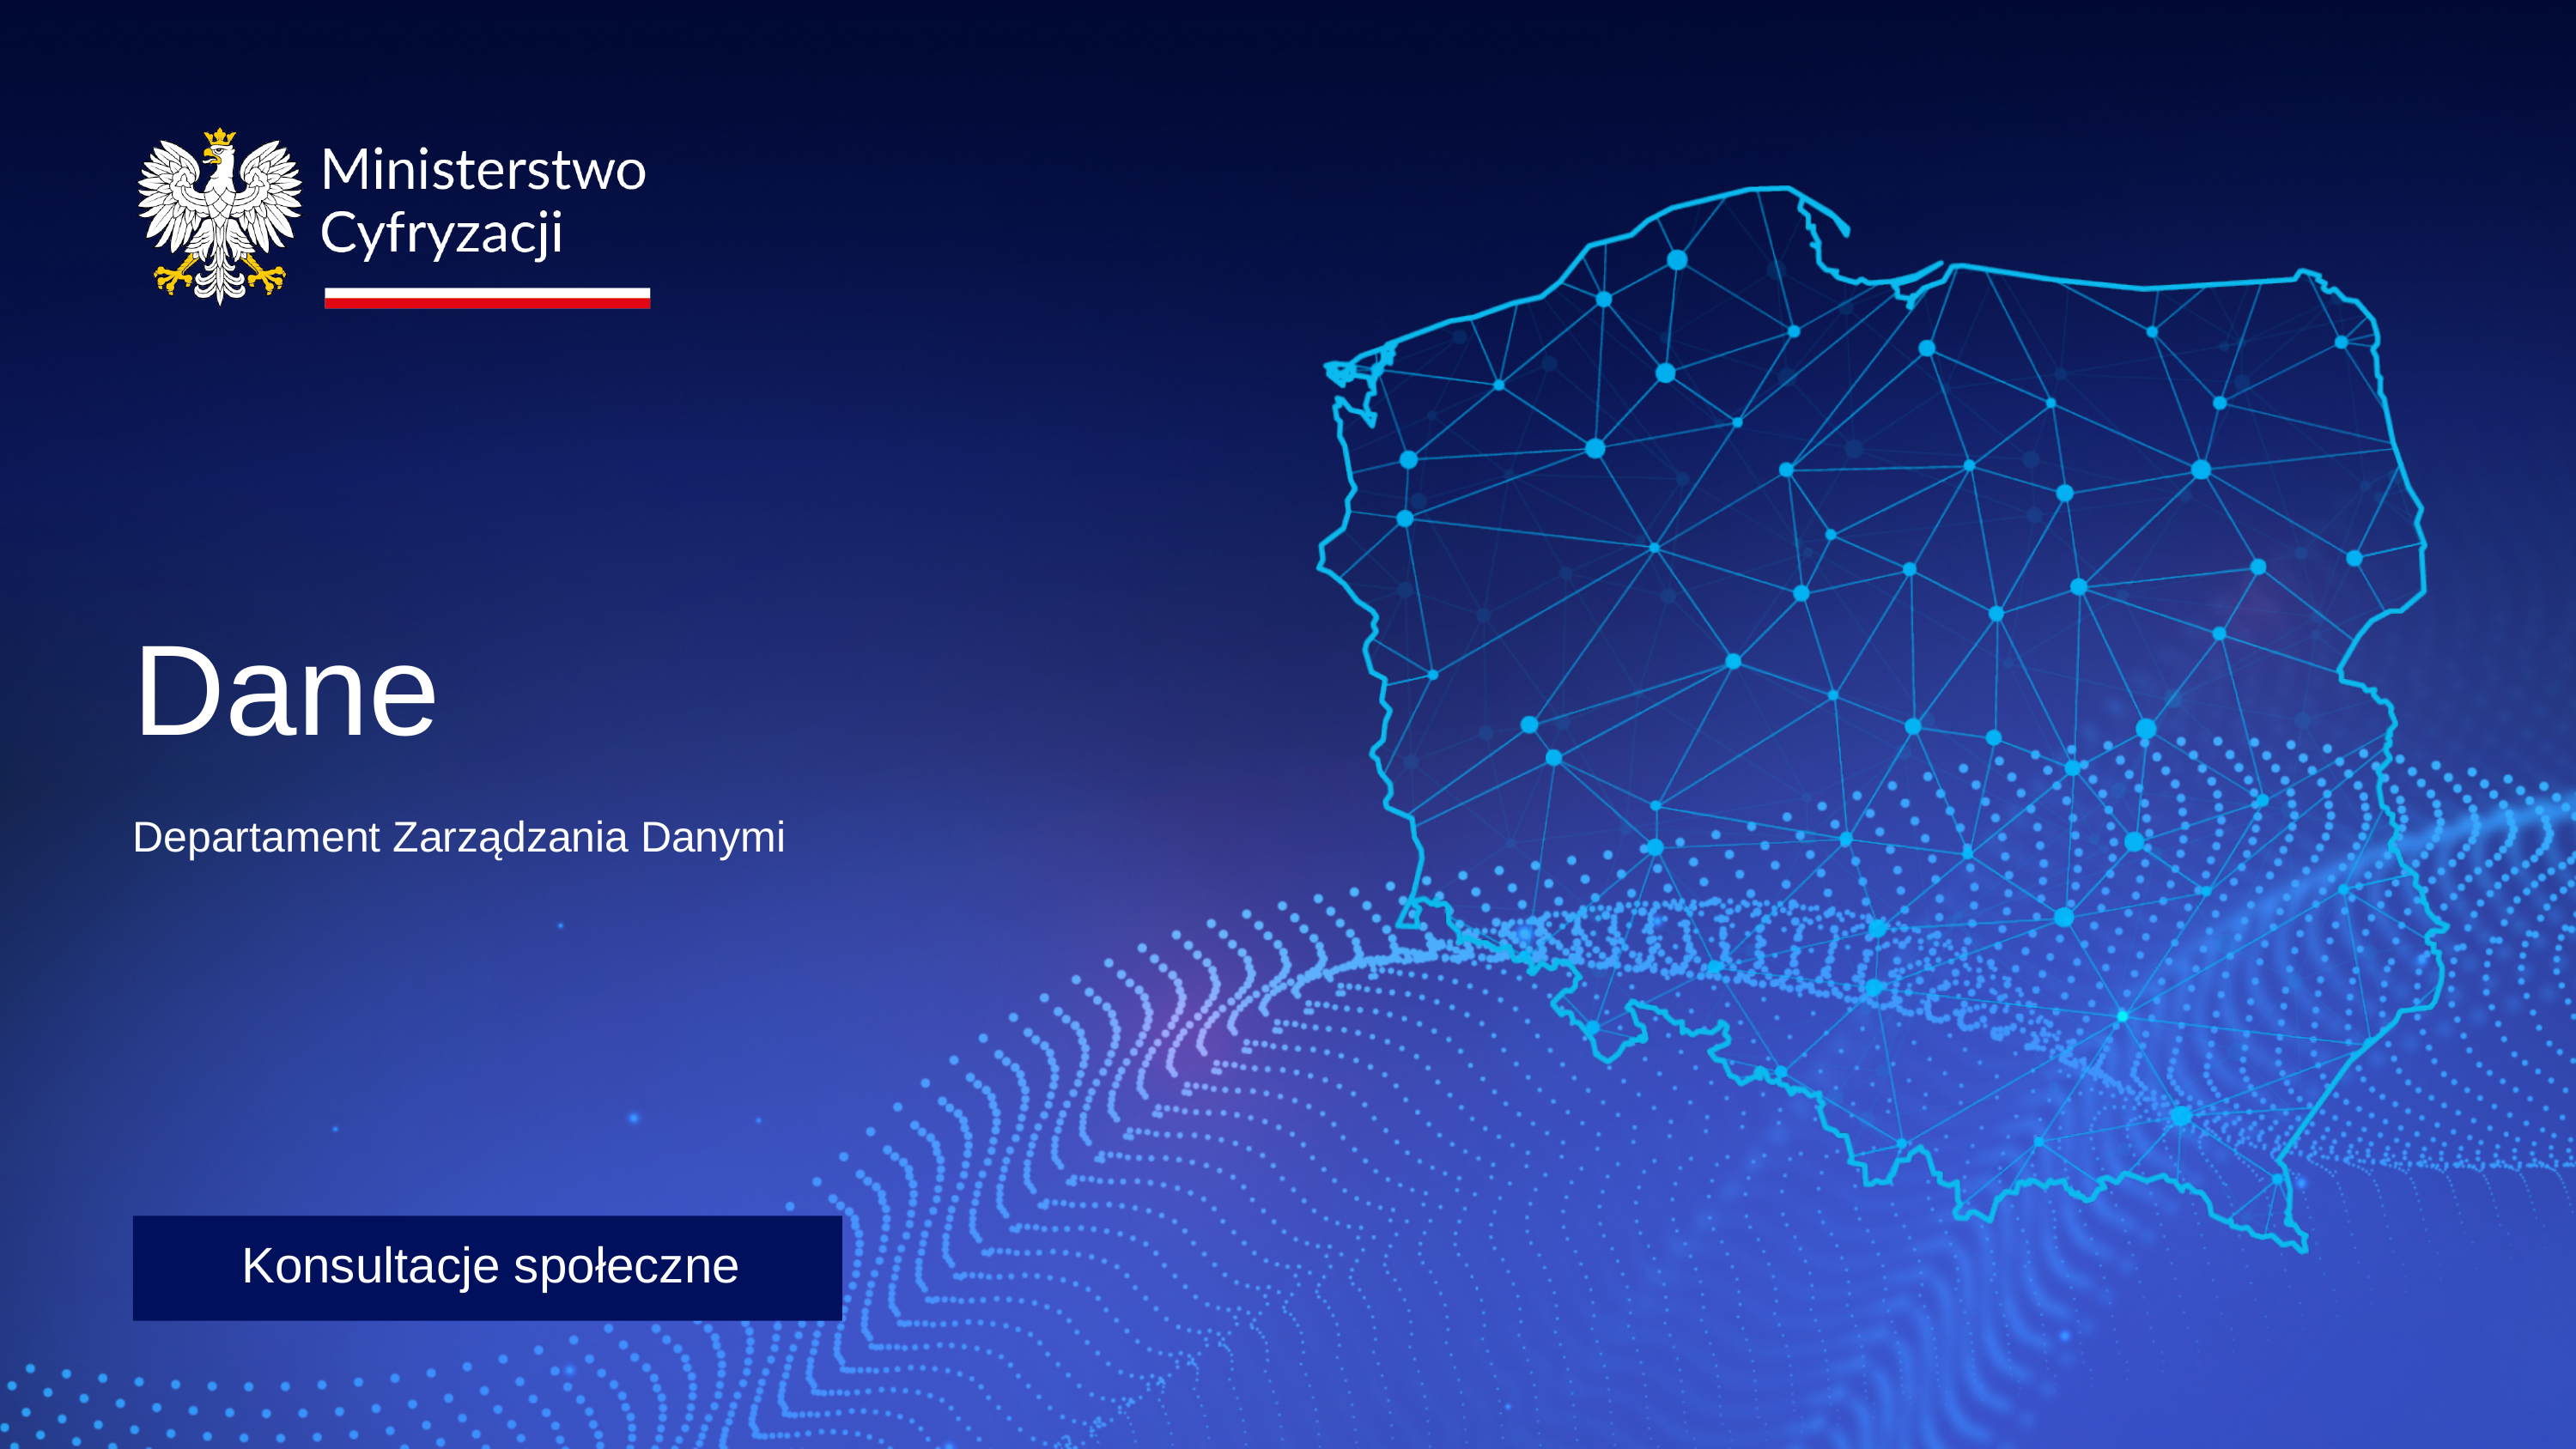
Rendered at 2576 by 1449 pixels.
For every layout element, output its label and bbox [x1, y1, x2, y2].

picture [0, 0, 2576, 1449]
text_box [132, 1216, 842, 1321]
